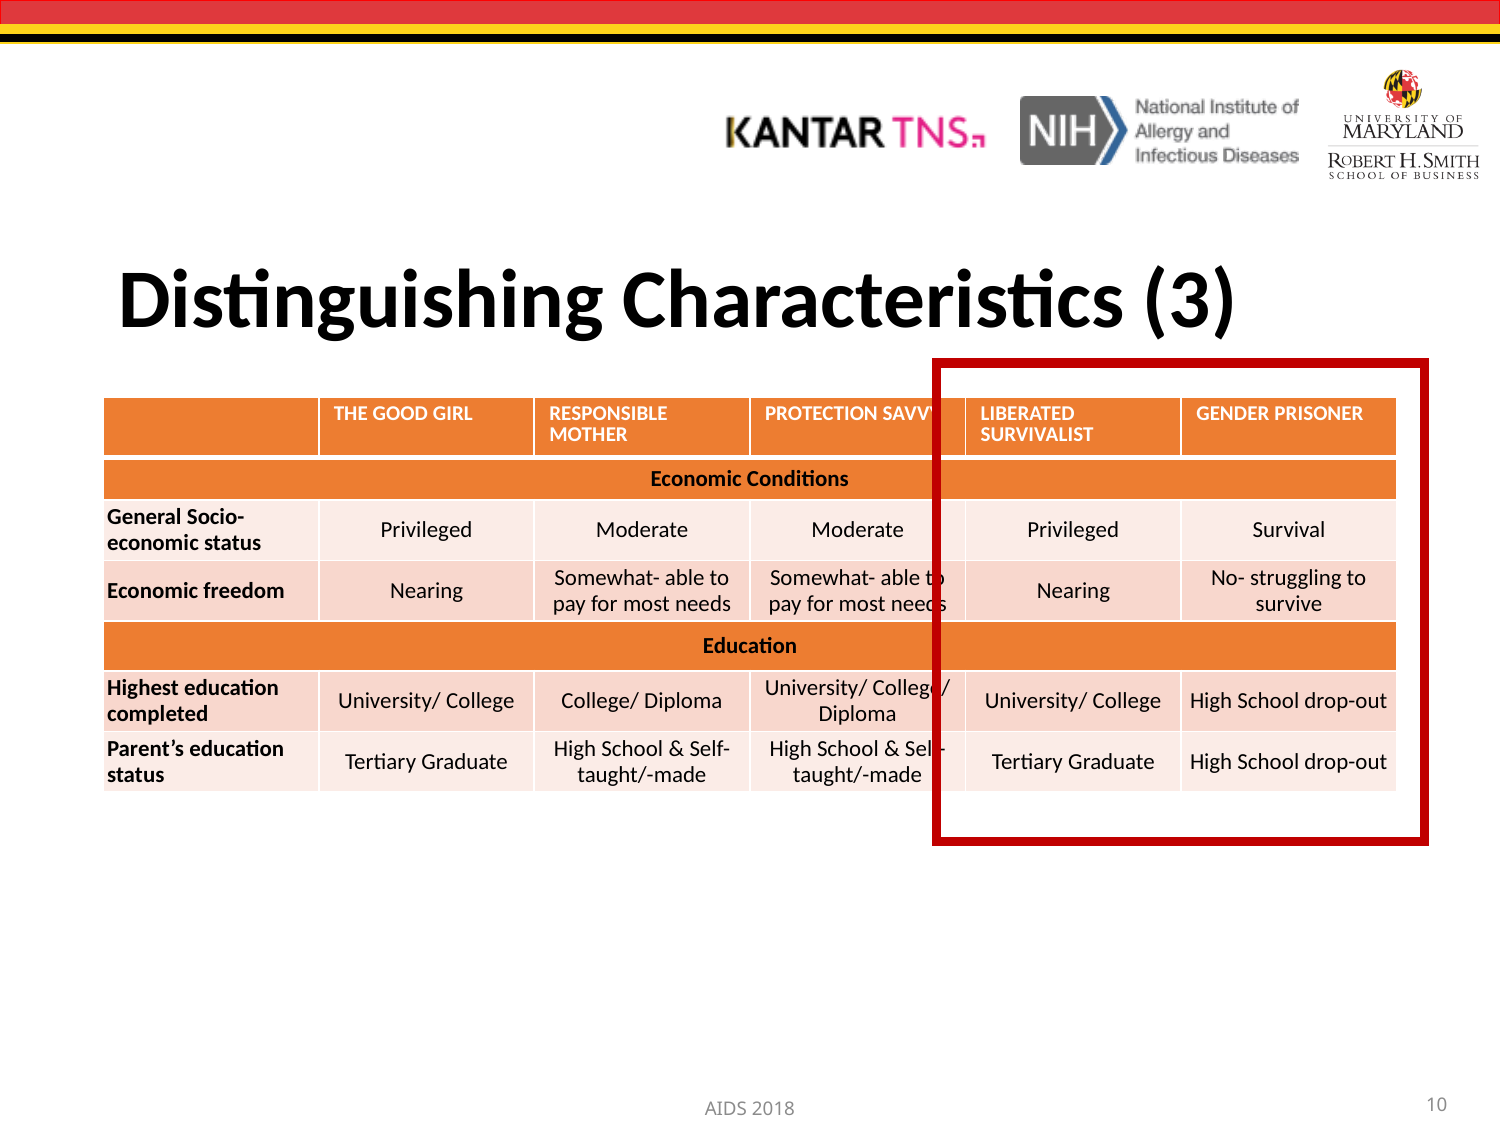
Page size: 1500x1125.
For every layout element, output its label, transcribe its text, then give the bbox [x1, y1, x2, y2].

table_cell Somewhat- able to pay for most needs [751, 561, 935, 620]
table_cell Nearing [320, 561, 533, 620]
picture [717, 106, 994, 155]
footer AIDS 2018 [496, 1095, 1004, 1125]
table_cell Parent’s education status [104, 732, 318, 791]
table_cell Moderate [535, 501, 749, 560]
table_header THE GOOD GIRL [320, 398, 533, 455]
table_cell High School & Self-taught/-made [751, 732, 935, 791]
text_box [935, 362, 1425, 843]
table_cell Somewhat- able to pay for most needs [535, 561, 749, 620]
table_cell University/ College/ Diploma [751, 672, 935, 731]
table_cell Moderate [751, 501, 935, 560]
table_cell General Socio-economic status [104, 501, 318, 560]
table_cell Economic Conditions [104, 460, 935, 499]
text_box Distinguishing Characteristics (3) [103, 230, 1397, 371]
table_header PROTECTION SAVVY [751, 398, 935, 455]
table_header RESPONSIBLE MOTHER [535, 398, 749, 455]
table_cell Education [104, 622, 935, 670]
picture [1325, 50, 1482, 207]
table_cell College/ Diploma [535, 672, 749, 731]
table_cell Privileged [320, 501, 533, 560]
table_cell Tertiary Graduate [320, 732, 533, 791]
slide_number 10 [1374, 1087, 1463, 1123]
table_cell Highest education completed [104, 672, 318, 731]
table_header [104, 398, 318, 455]
picture [1020, 96, 1299, 165]
table_cell University/ College [320, 672, 533, 731]
table_cell Economic freedom [104, 561, 318, 620]
table_cell High School & Self-taught/-made [535, 732, 749, 791]
